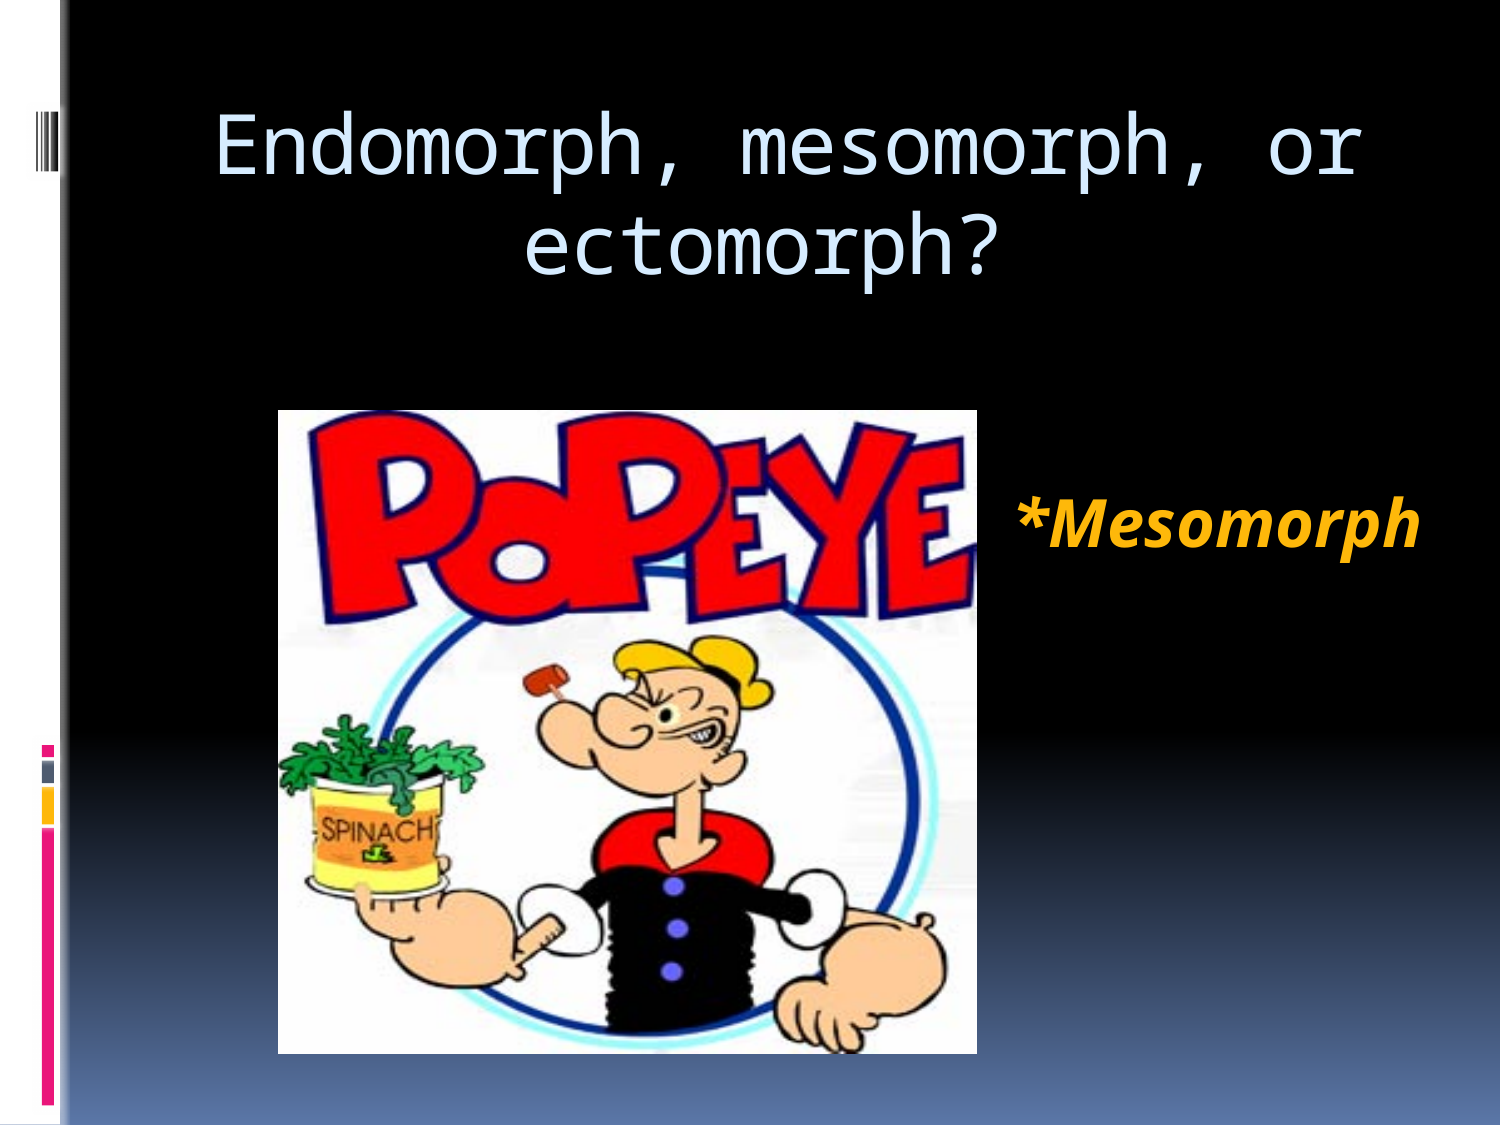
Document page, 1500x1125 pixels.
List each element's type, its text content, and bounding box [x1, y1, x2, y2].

picture [0, 409, 1266, 1055]
title Endomorph, mesomorph, or ectomorph? [150, 84, 1425, 235]
text_box *Mesomorph [1273, 473, 1438, 569]
